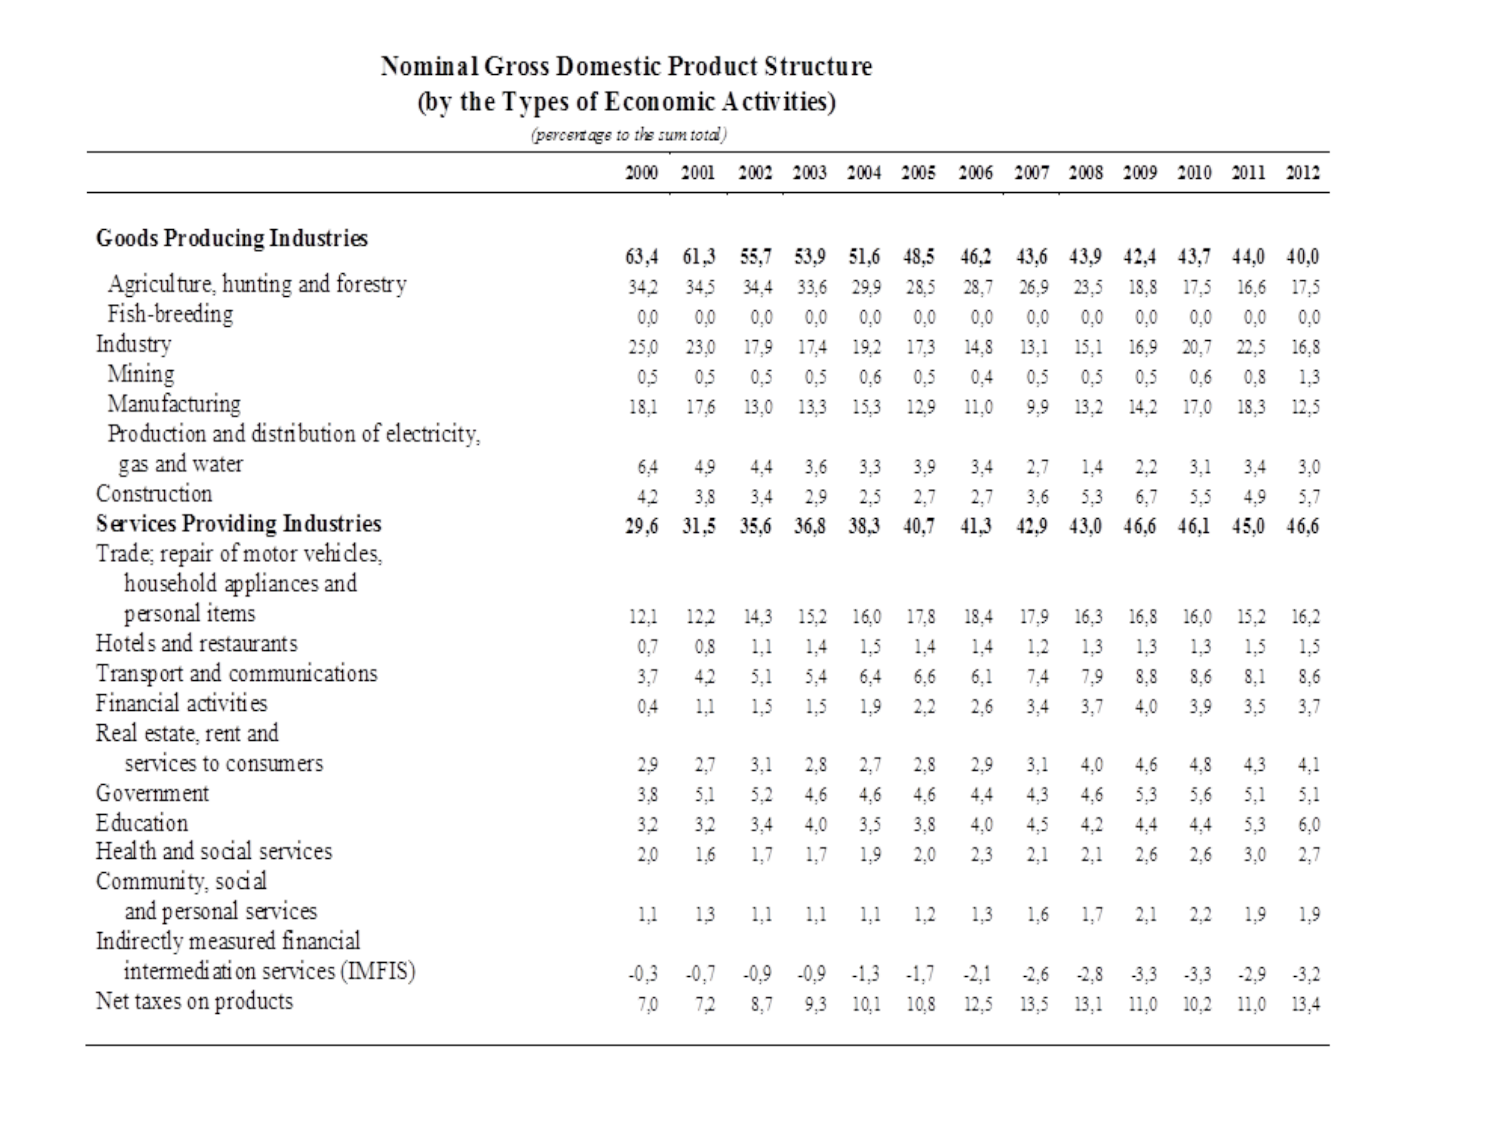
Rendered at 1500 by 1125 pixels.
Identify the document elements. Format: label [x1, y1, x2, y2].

list [74, 37, 1476, 1051]
